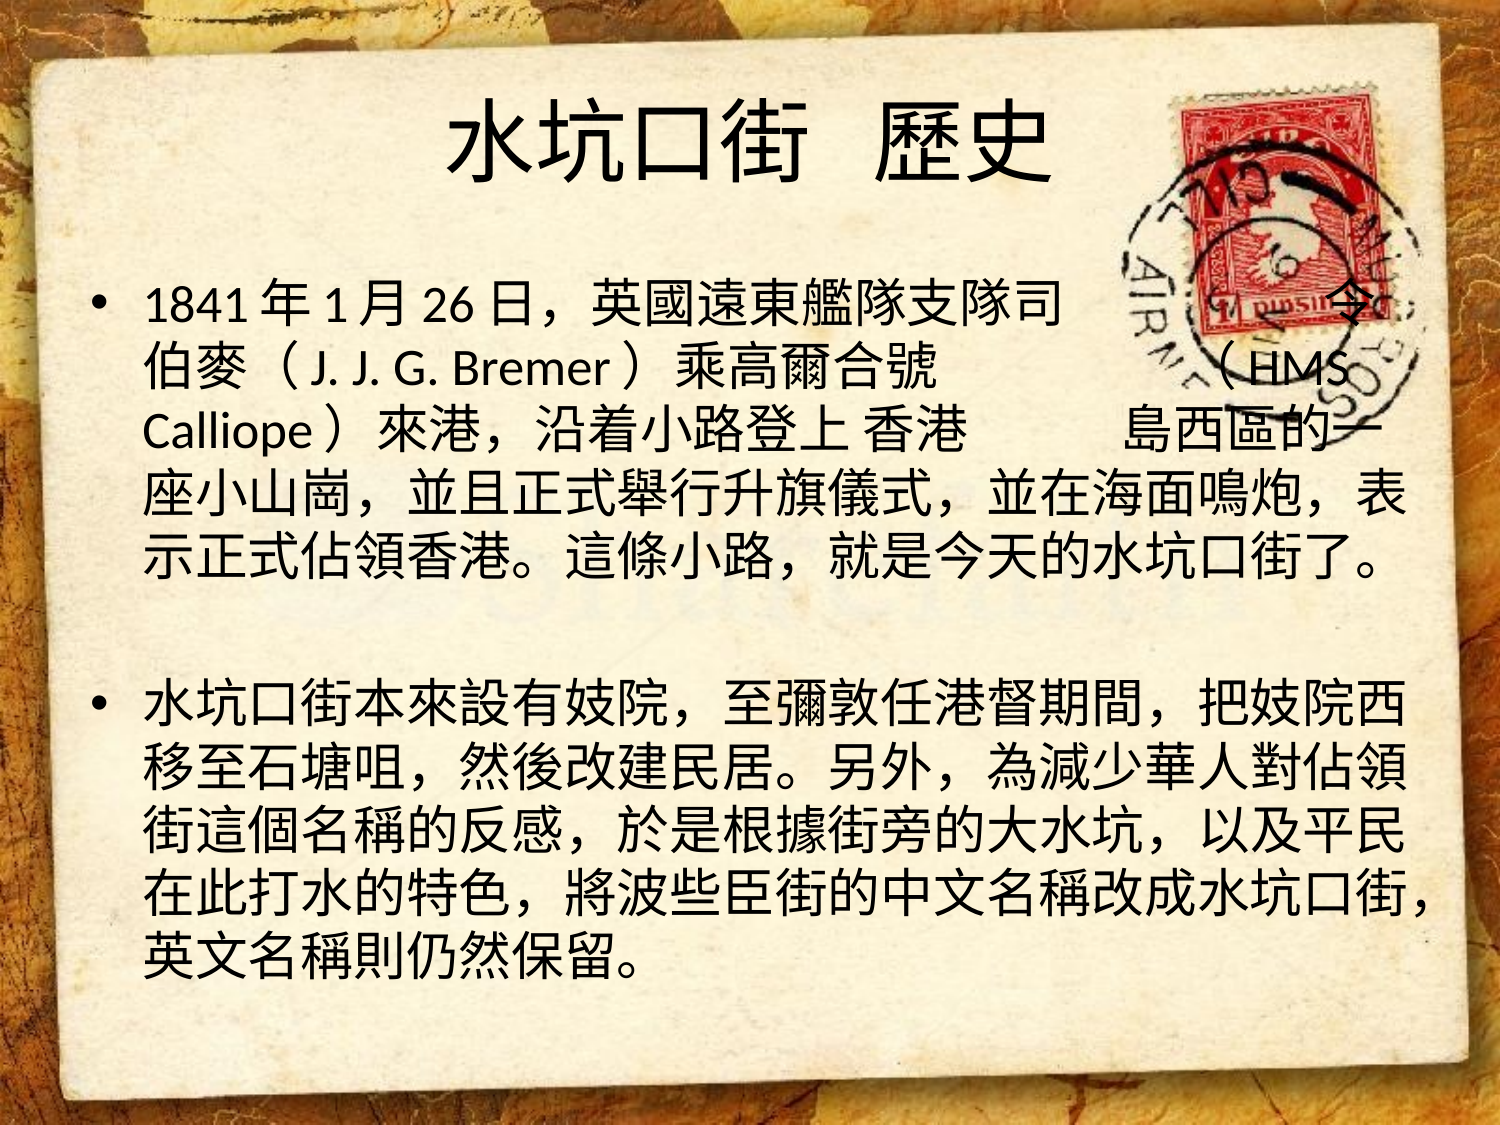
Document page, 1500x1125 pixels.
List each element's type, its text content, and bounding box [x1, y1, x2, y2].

title 水坑口街 歷史 [75, 45, 1425, 233]
picture [0, 0, 1500, 1125]
list 1841年1月26日，英國遠東艦隊支隊司 令伯麥（J. J. G. Bremer）乘高爾合號 （HMS Calliope）來港，沿着小路登上 香港 島西區的一座小山崗，並且正式舉行升旗儀式，並在海面鳴炮，表示正式佔領香港。這條小路，就是今天的水坑口街了。 水坑口街本來設有妓院，至彌敦任港督期間，把妓院西移至石塘咀，然後改建民居。另外，為減少華人對佔領街這個名稱的反感，於是根據街旁的大水坑，以及平民在此打水的特色，將波些臣街的中文名稱改成水坑口街，英文名稱則仍然保留。 [75, 262, 1425, 1005]
